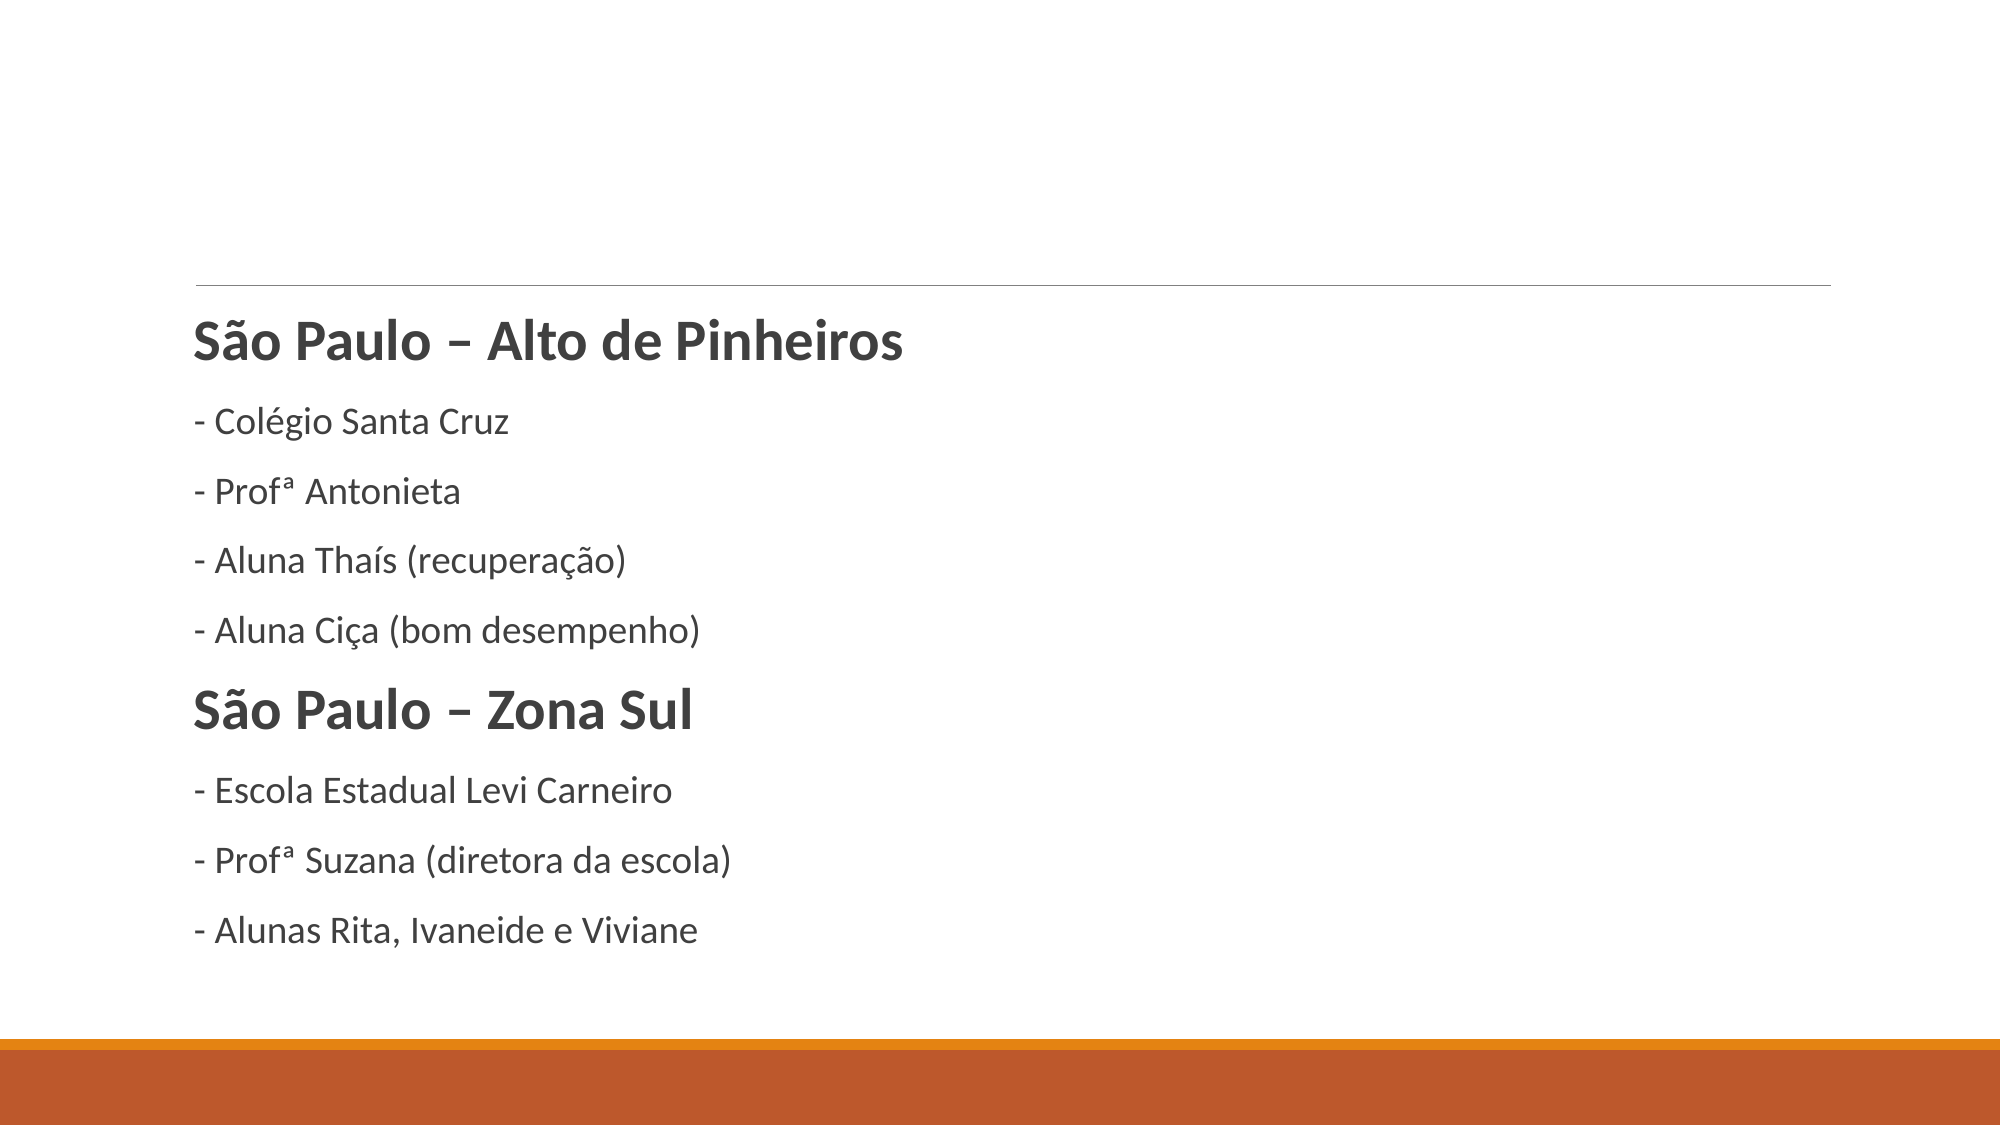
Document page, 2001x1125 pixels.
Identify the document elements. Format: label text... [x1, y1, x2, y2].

list São Paulo – Alto de Pinheiros - Colégio Santa Cruz - Profª Antonieta - Aluna Thaís (recuperação) - Aluna Ciça (bom desempenho) São Paulo – Zona Sul - Escola Estadual Levi Carneiro - Profª Suzana (diretora da escola) - Alunas Rita, Ivaneide e Viviane [180, 302, 1830, 963]
